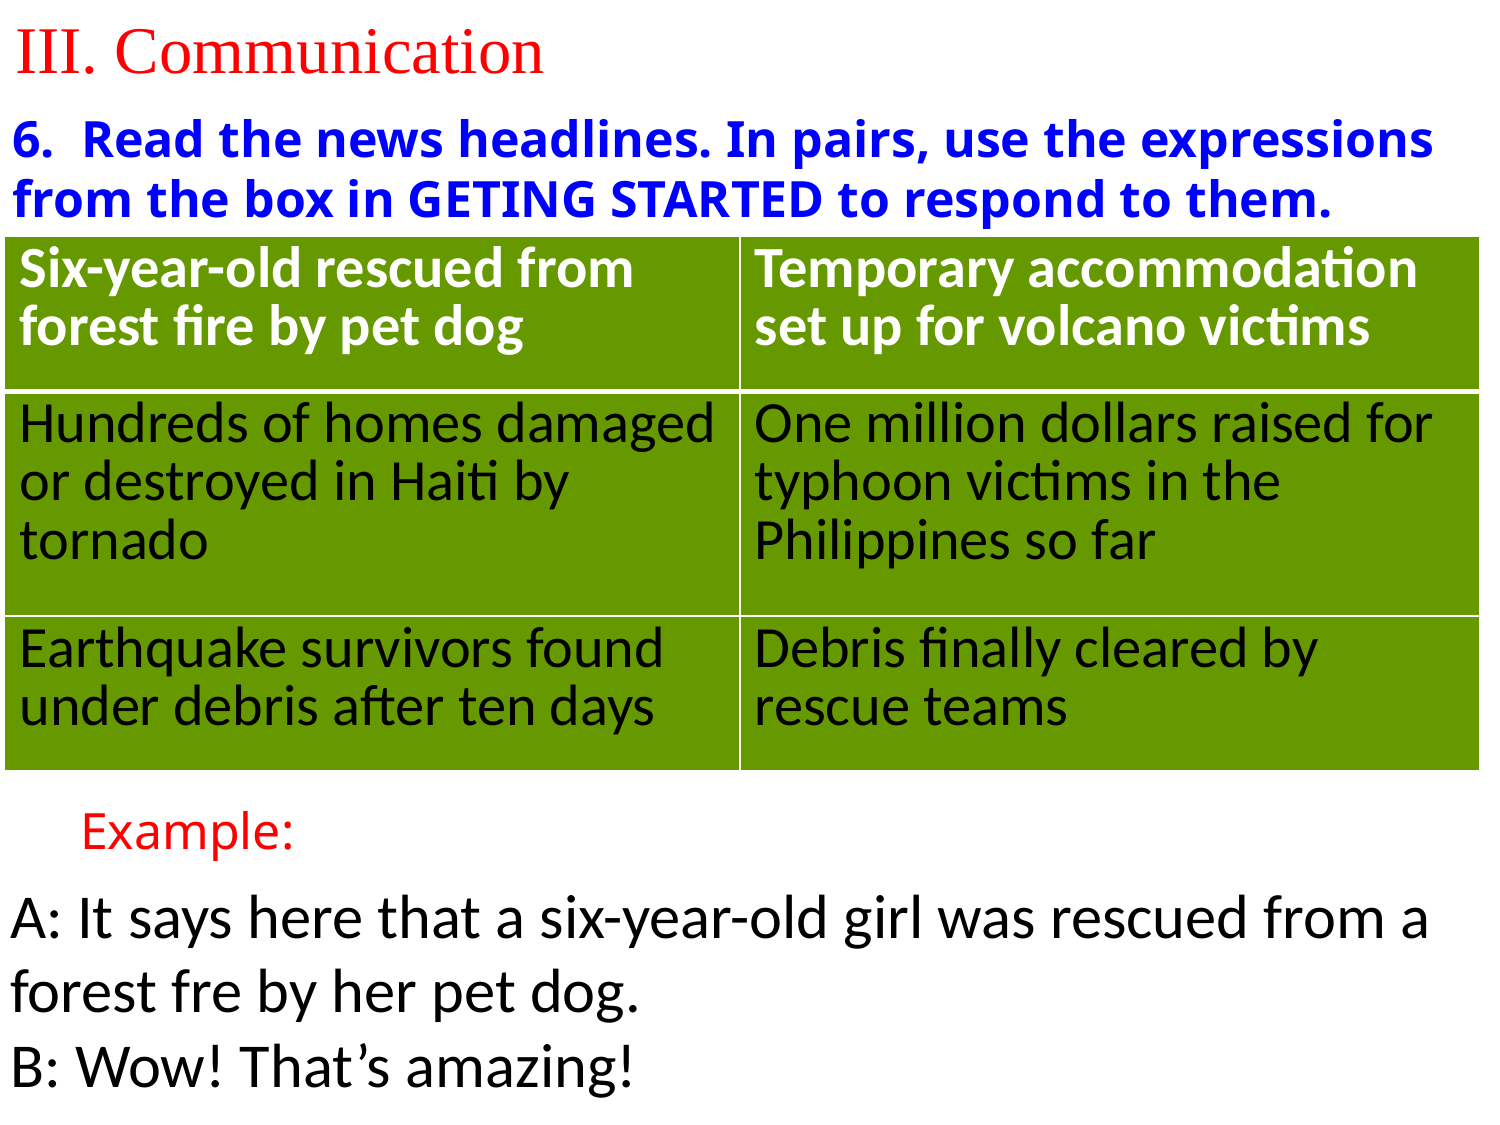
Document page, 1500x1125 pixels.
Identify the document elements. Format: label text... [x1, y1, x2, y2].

table_cell Debris finally cleared by rescue teams [741, 617, 1479, 770]
title III. Communication [0, 0, 575, 99]
table_header Six-year-old rescued from forest fire by pet dog [5, 237, 739, 389]
text_box Example: [65, 792, 310, 868]
table_cell Earthquake survivors found under debris after ten days [5, 617, 739, 770]
text_box 6. Read the news headlines. In pairs, use the expressions from the box in GETING STARTED to respond to them. [0, 99, 1498, 235]
table_header Temporary accommodation set up for volcano victims [741, 237, 1479, 389]
table_cell Hundreds of homes damaged or destroyed in Haiti by tornado [5, 394, 739, 615]
table_cell One million dollars raised for typhoon victims in the Philippines so far [741, 394, 1479, 615]
text_box A: It says here that a six-year-old girl was rescued from a forest fre by her pet dog. B: Wow! That’s amazing! [0, 868, 1496, 1108]
